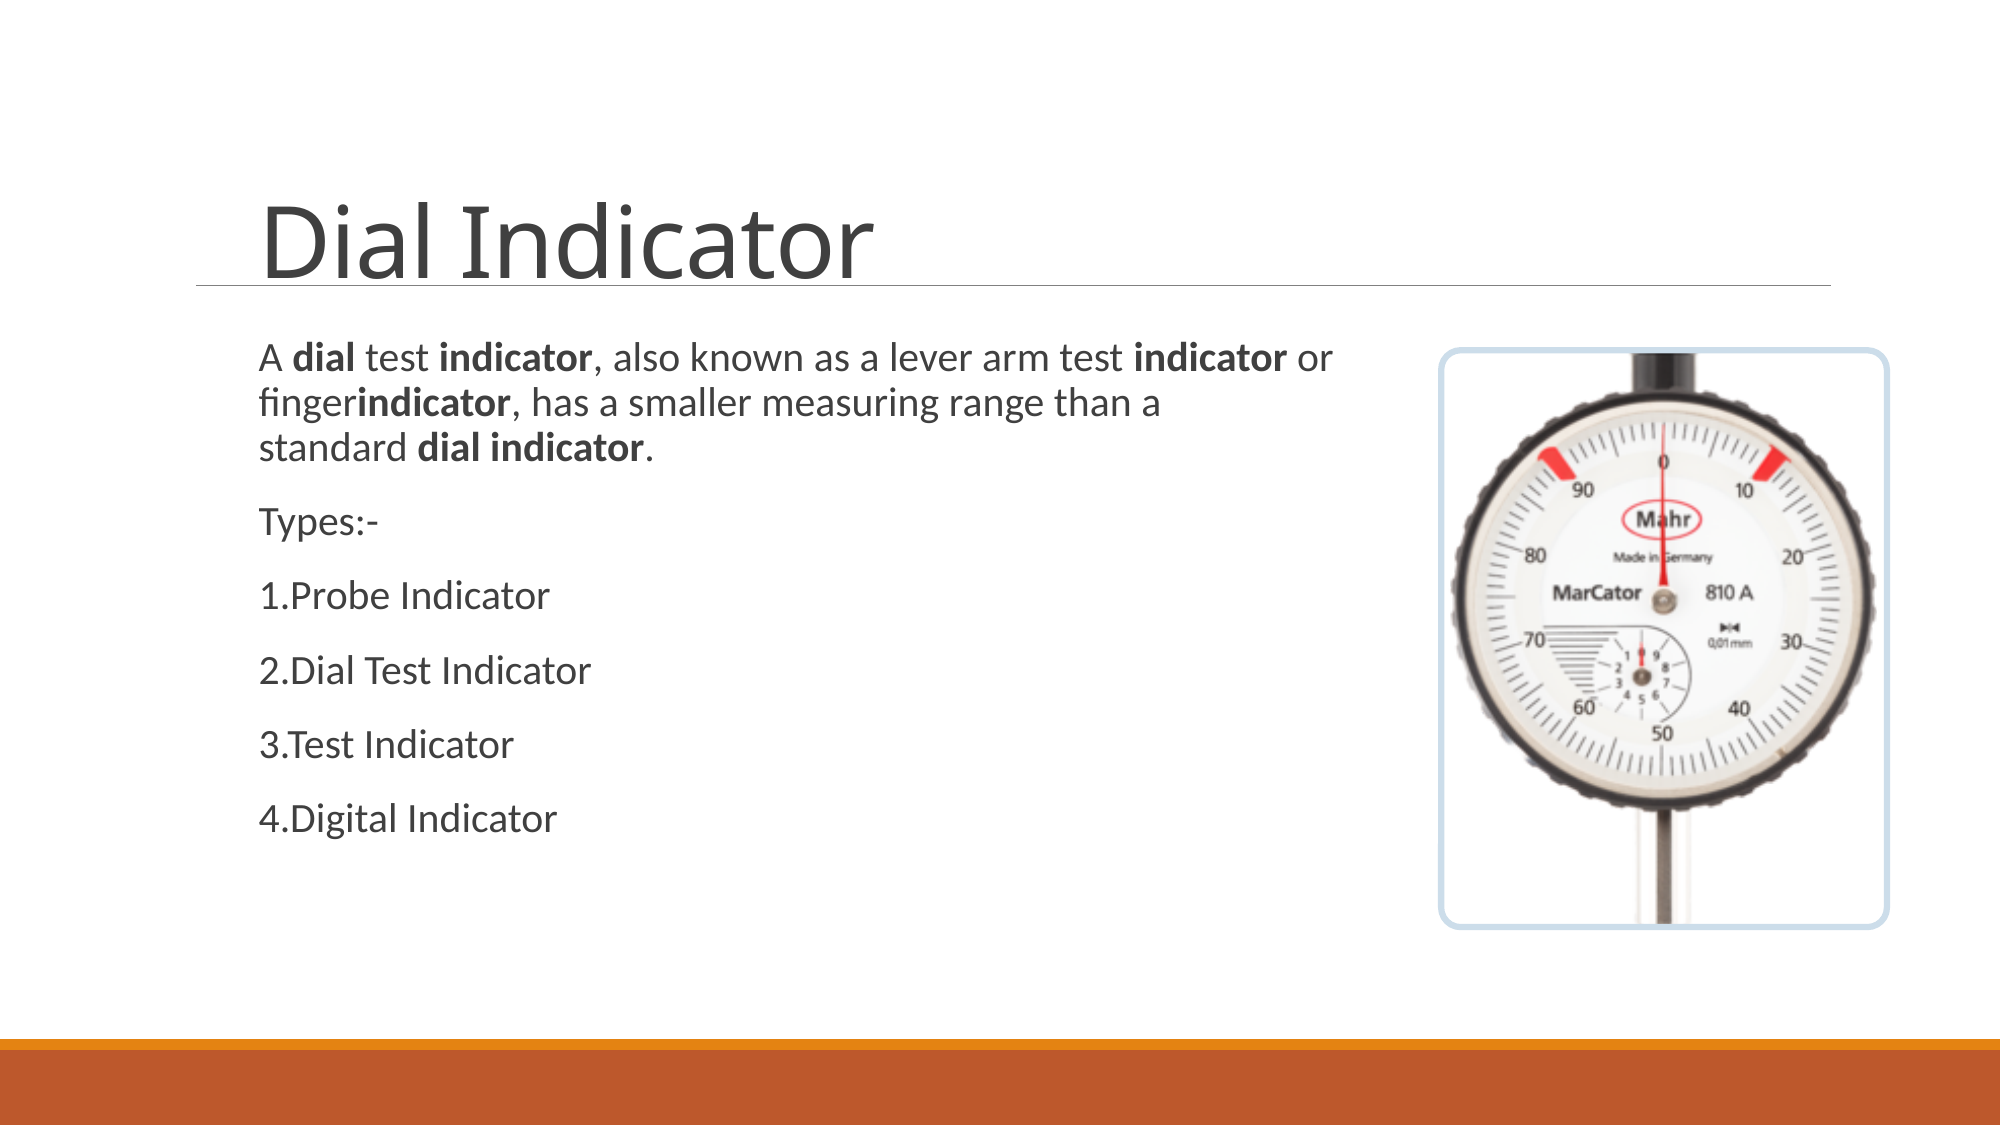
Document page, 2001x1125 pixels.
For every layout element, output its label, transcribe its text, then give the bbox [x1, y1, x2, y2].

picture [1440, 349, 1888, 928]
list A dial test indicator, also known as a lever arm test indicator or fingerindicator, has a smaller measuring range than a standard dial indicator. Types:- 1.Probe Indicator 2.Dial Test Indicator 3.Test Indicator 4.Digital Indicator [243, 327, 1369, 950]
title Dial Indicator [243, 112, 1887, 307]
